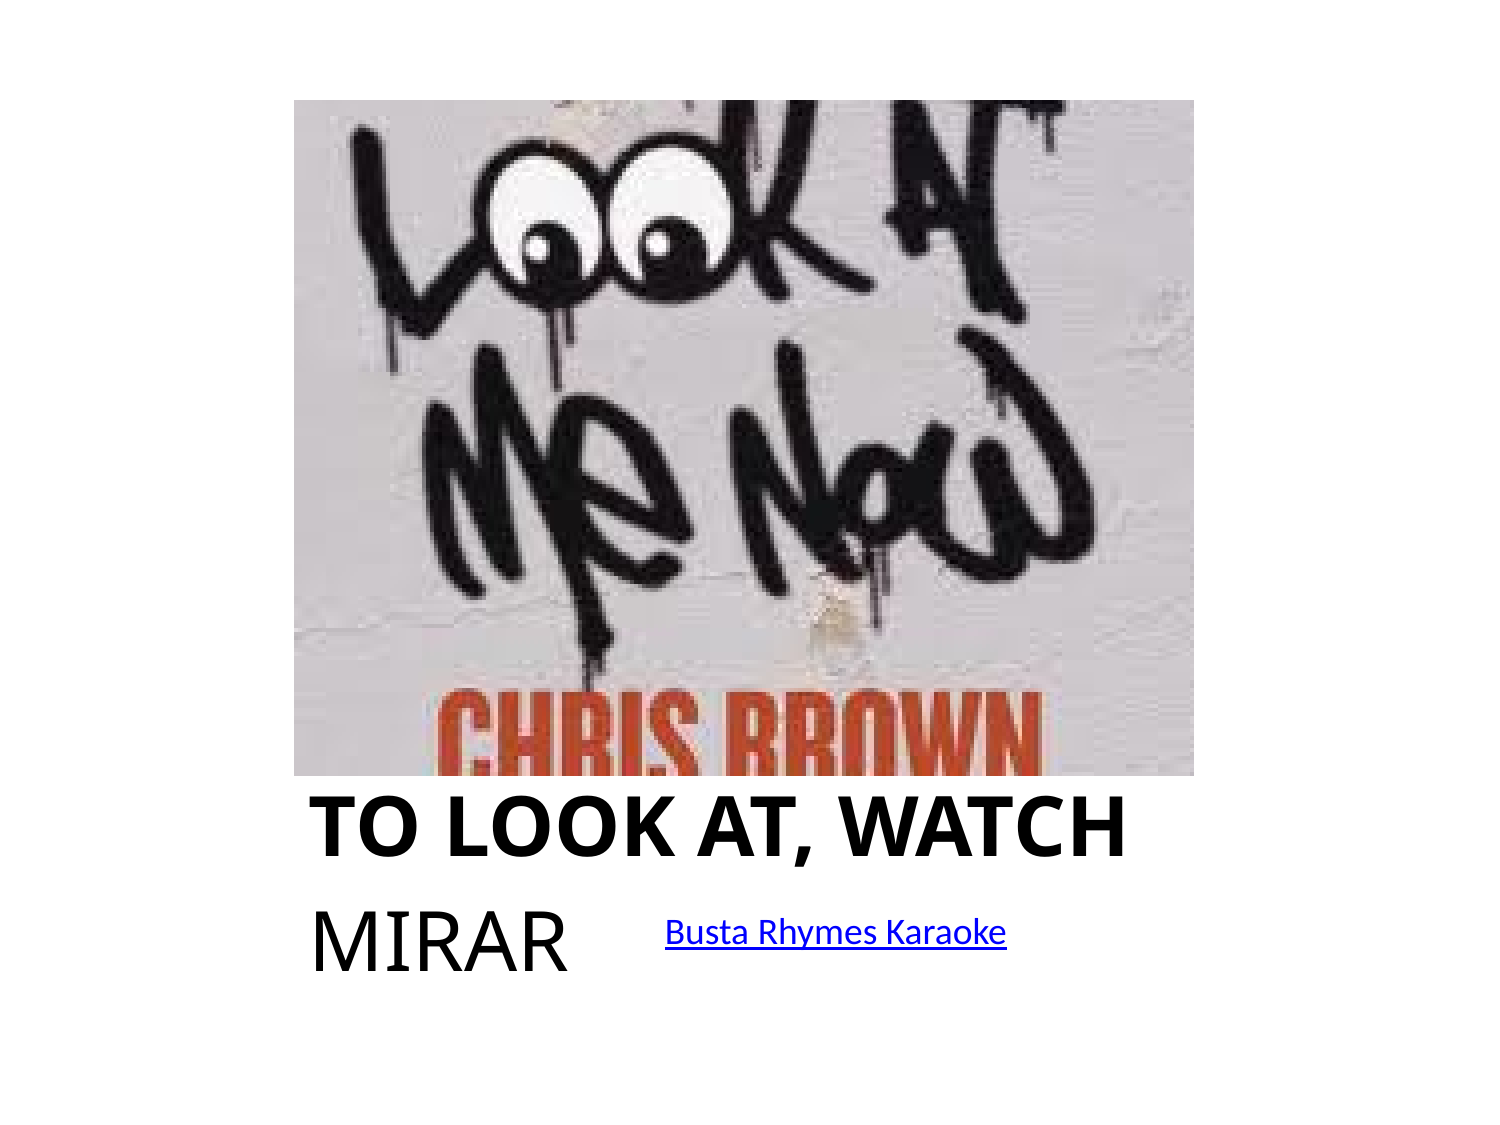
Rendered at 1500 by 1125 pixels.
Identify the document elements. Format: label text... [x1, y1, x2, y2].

picture [293, 100, 1195, 776]
title TO LOOK AT, WATCH [294, 787, 1194, 880]
text_box Busta Rhymes Karaoke [650, 899, 1225, 960]
list MIRAR [294, 880, 1194, 1013]
